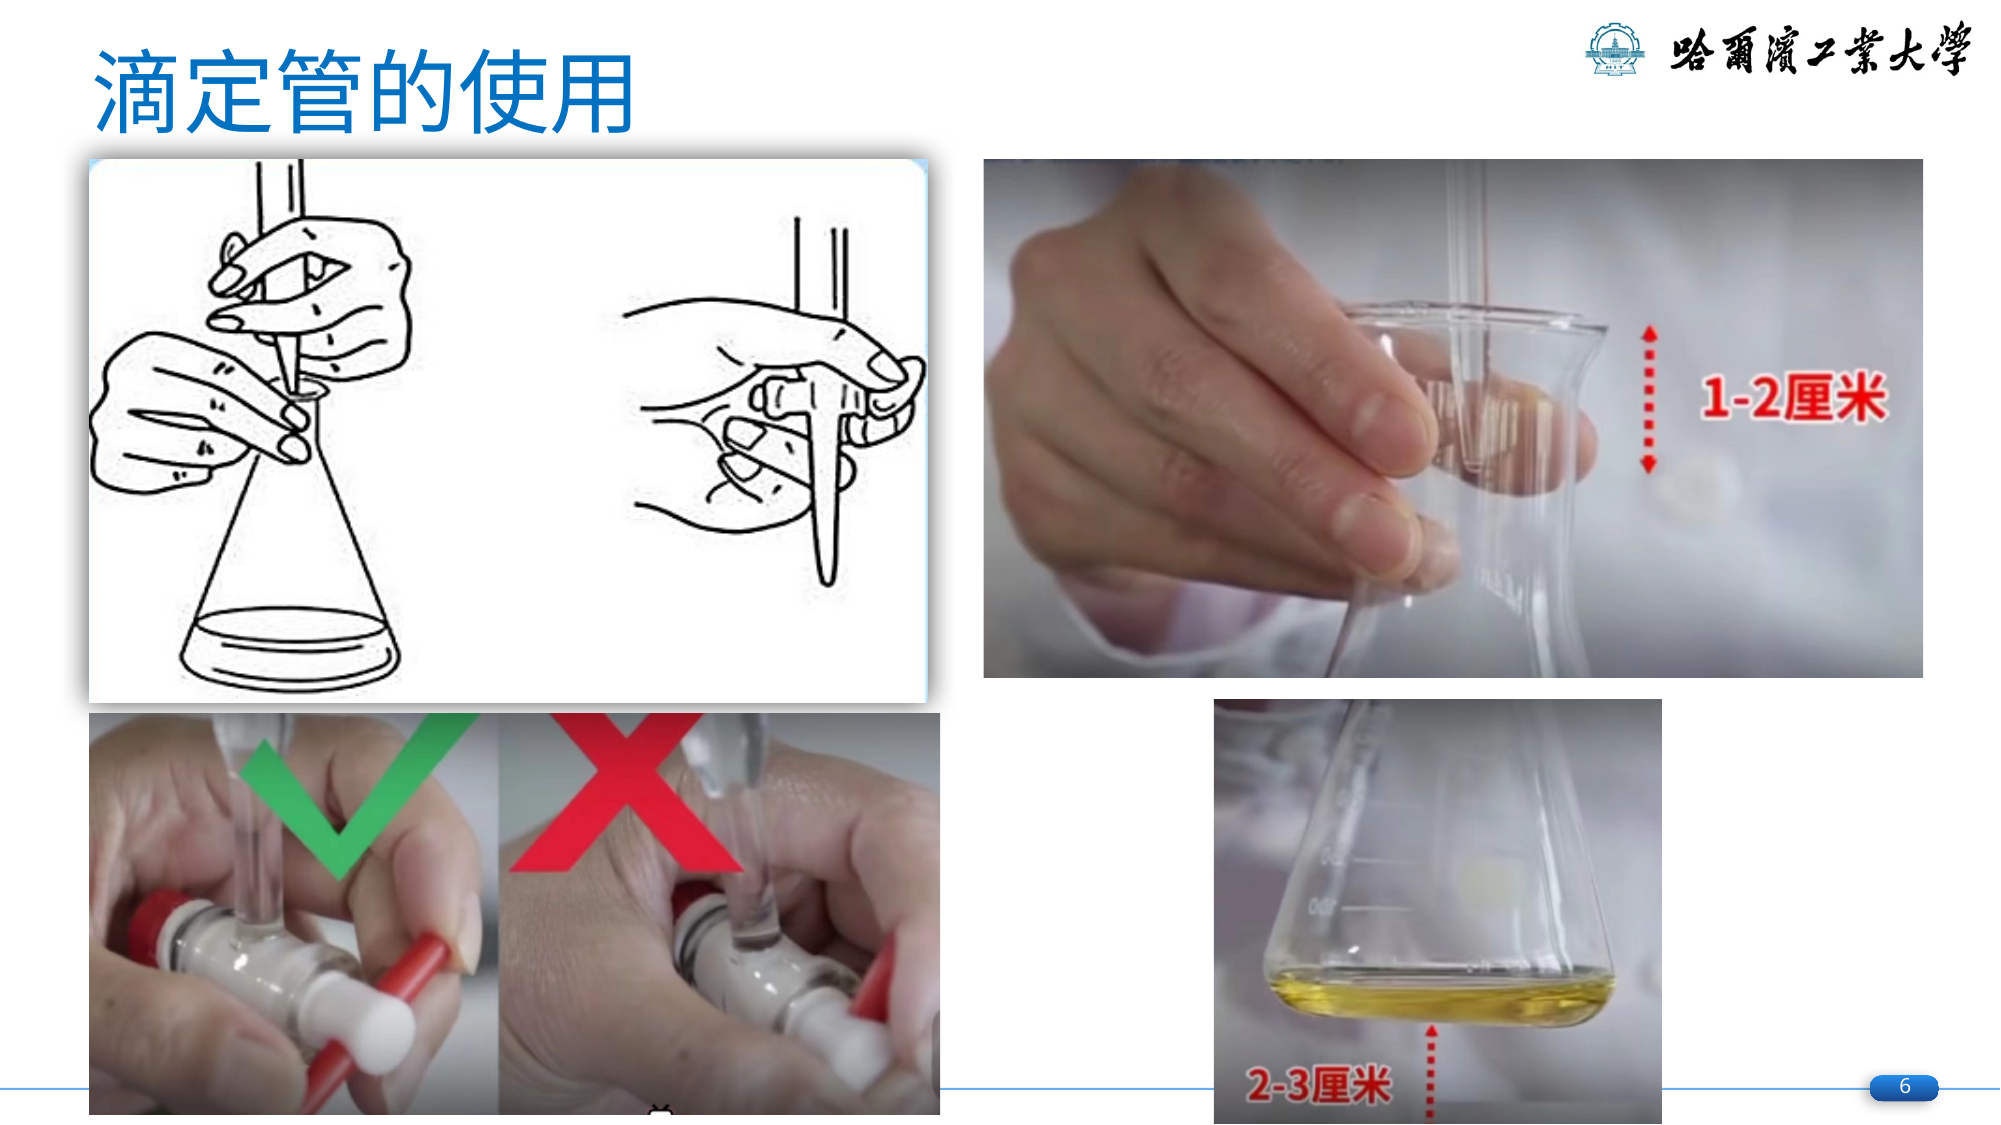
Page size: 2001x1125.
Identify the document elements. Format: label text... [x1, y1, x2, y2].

picture [89, 159, 928, 703]
text_box 滴定管的使用 [76, 40, 687, 160]
picture [1580, 20, 1650, 80]
picture [983, 159, 1924, 678]
picture [1213, 699, 1662, 1124]
picture [1661, 19, 1981, 79]
picture [88, 713, 941, 1115]
